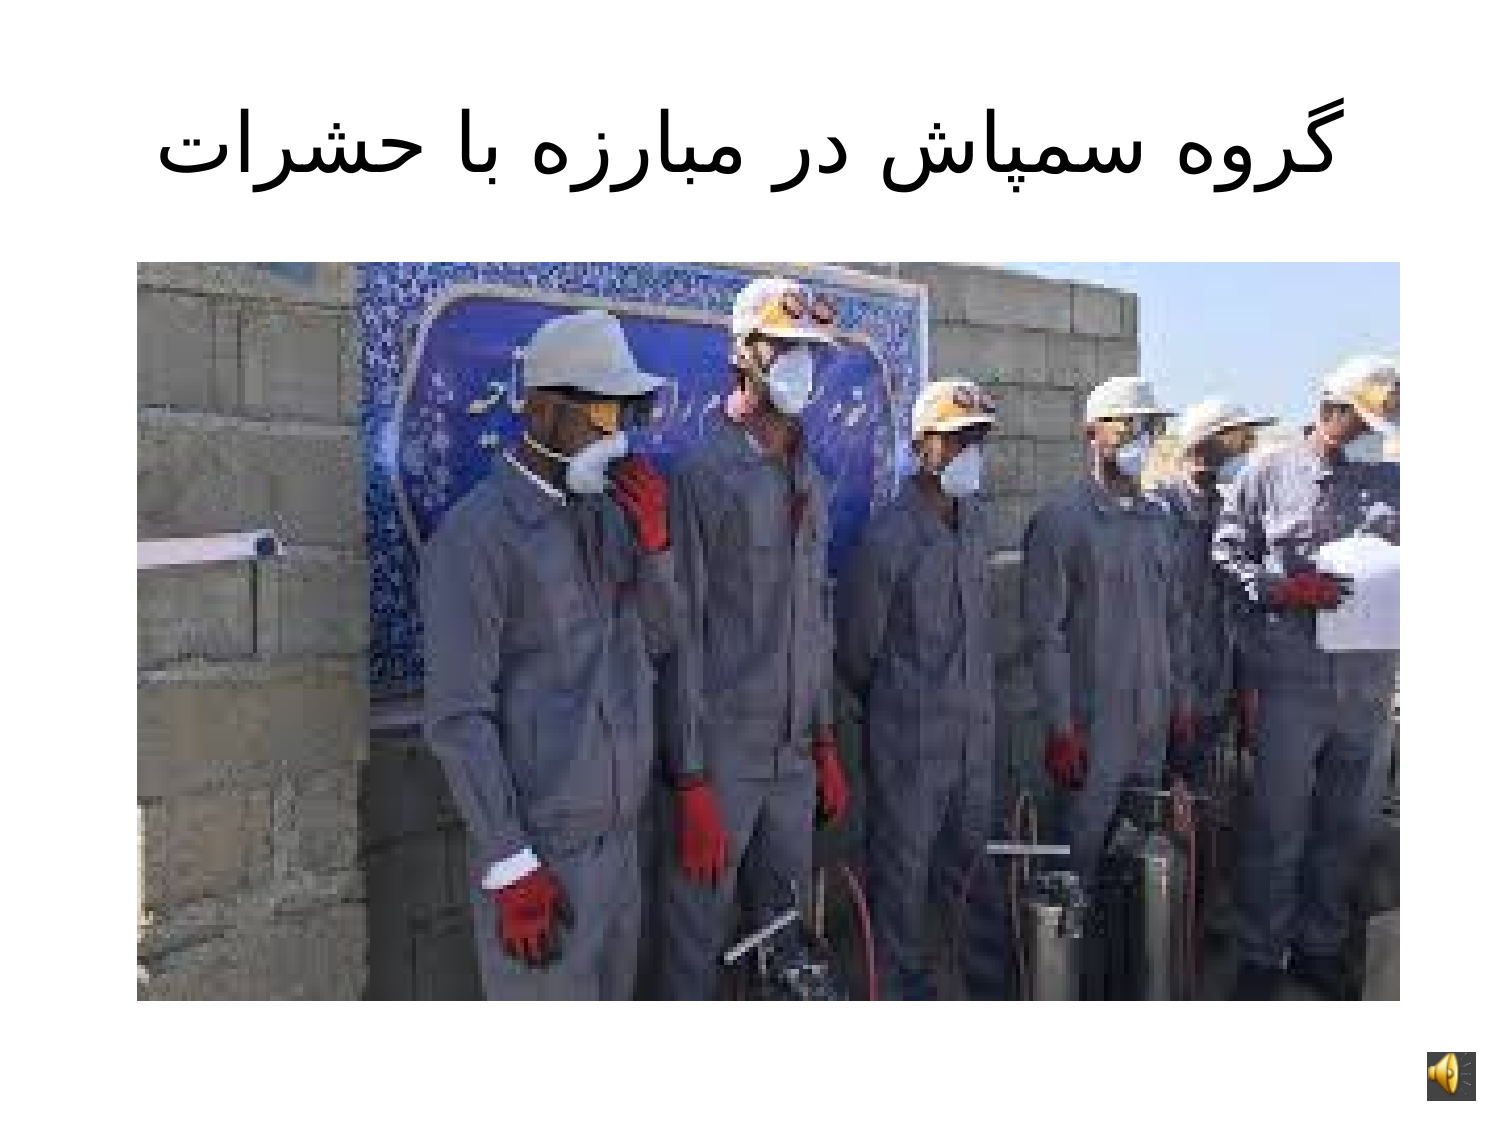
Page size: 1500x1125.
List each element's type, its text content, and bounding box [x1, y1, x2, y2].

picture [1426, 1051, 1477, 1102]
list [137, 262, 1401, 1002]
title گروه سمپاش در مبارزه با حشرات [75, 45, 1425, 233]
